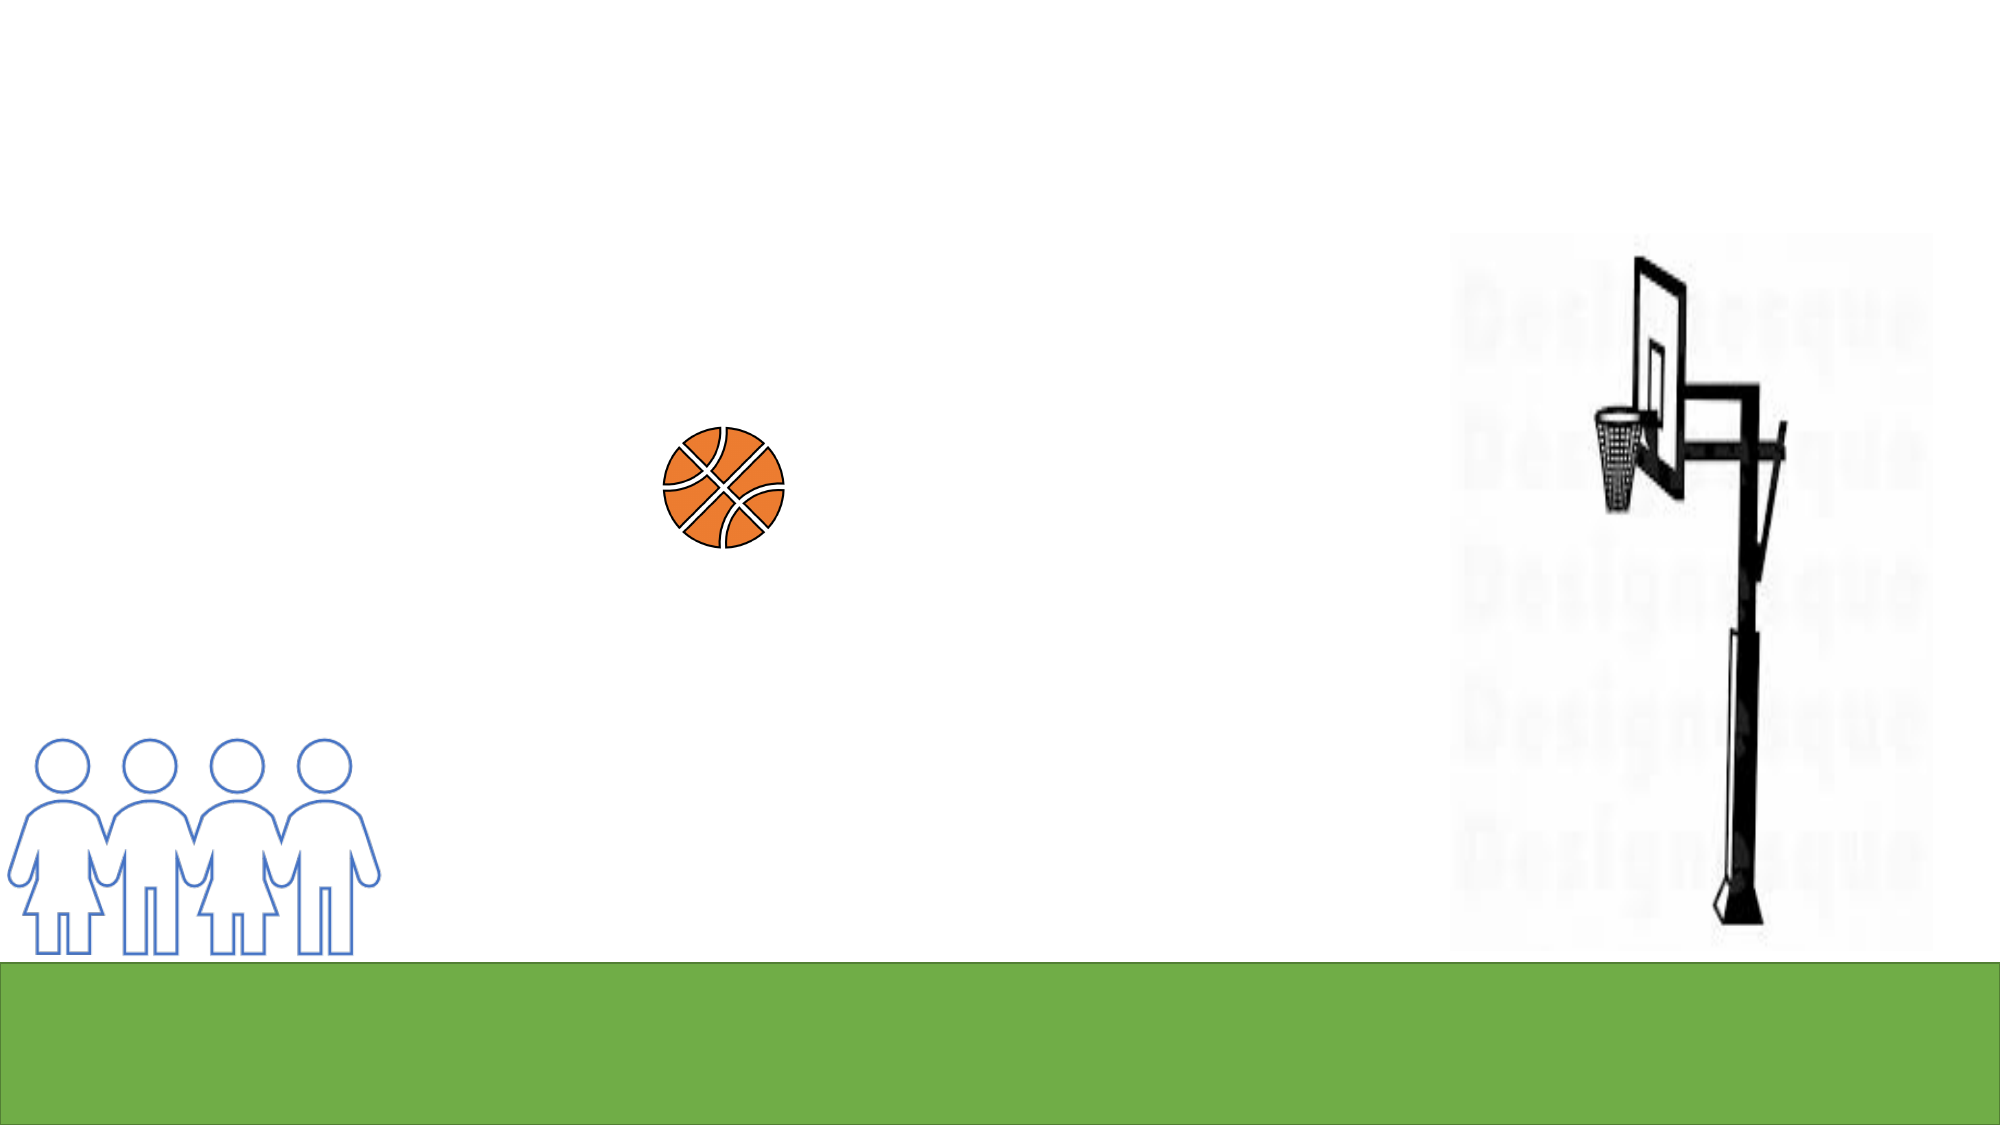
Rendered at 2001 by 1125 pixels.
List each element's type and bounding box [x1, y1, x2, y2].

picture [1450, 233, 1933, 951]
picture [0, 644, 401, 1063]
text_box [0, 962, 2000, 1125]
picture [648, 412, 799, 563]
